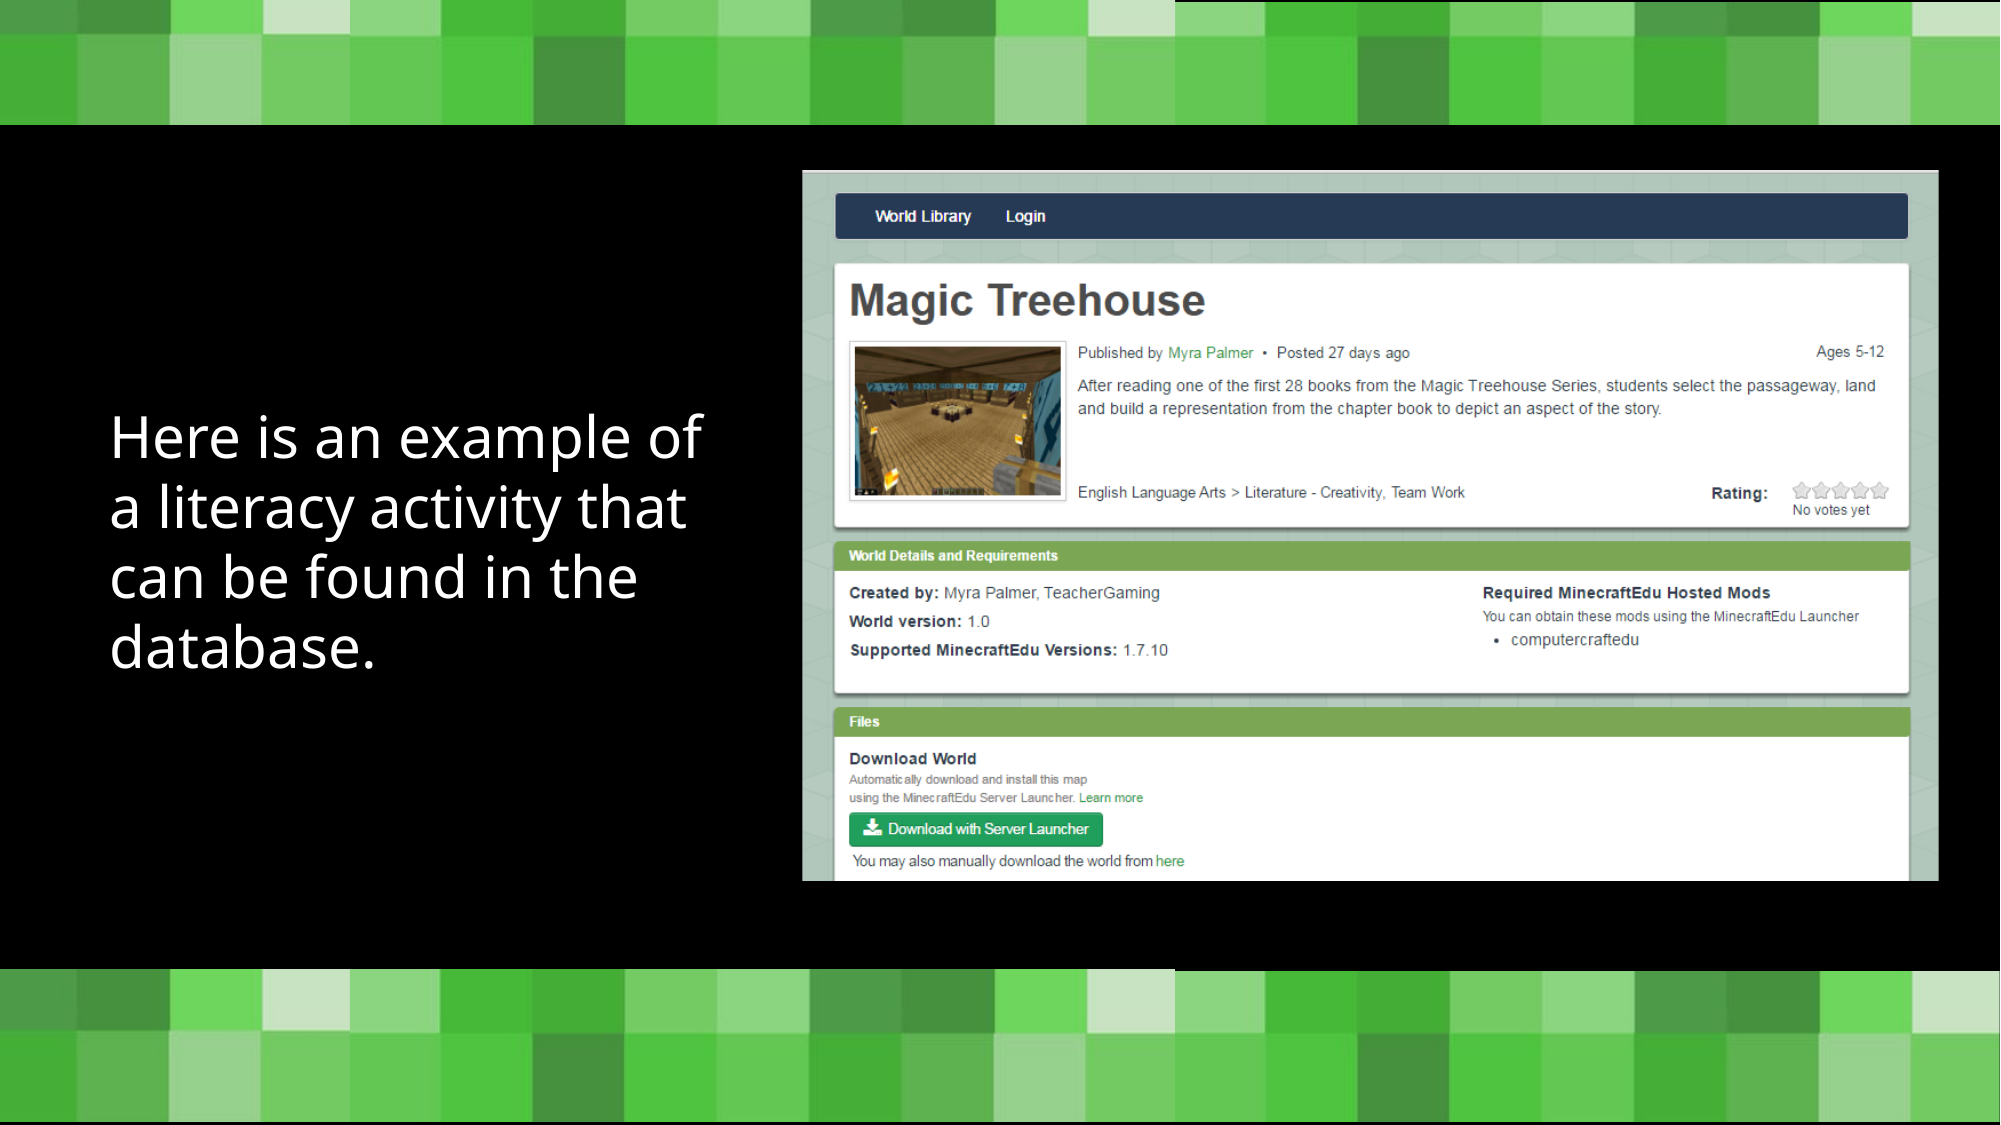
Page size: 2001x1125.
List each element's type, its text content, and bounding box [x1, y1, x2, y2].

text_box Here is an example of a literacy activity that can be found in the database. [94, 392, 763, 688]
picture [0, 969, 2000, 1122]
picture [0, 0, 2000, 125]
picture [802, 170, 1939, 881]
